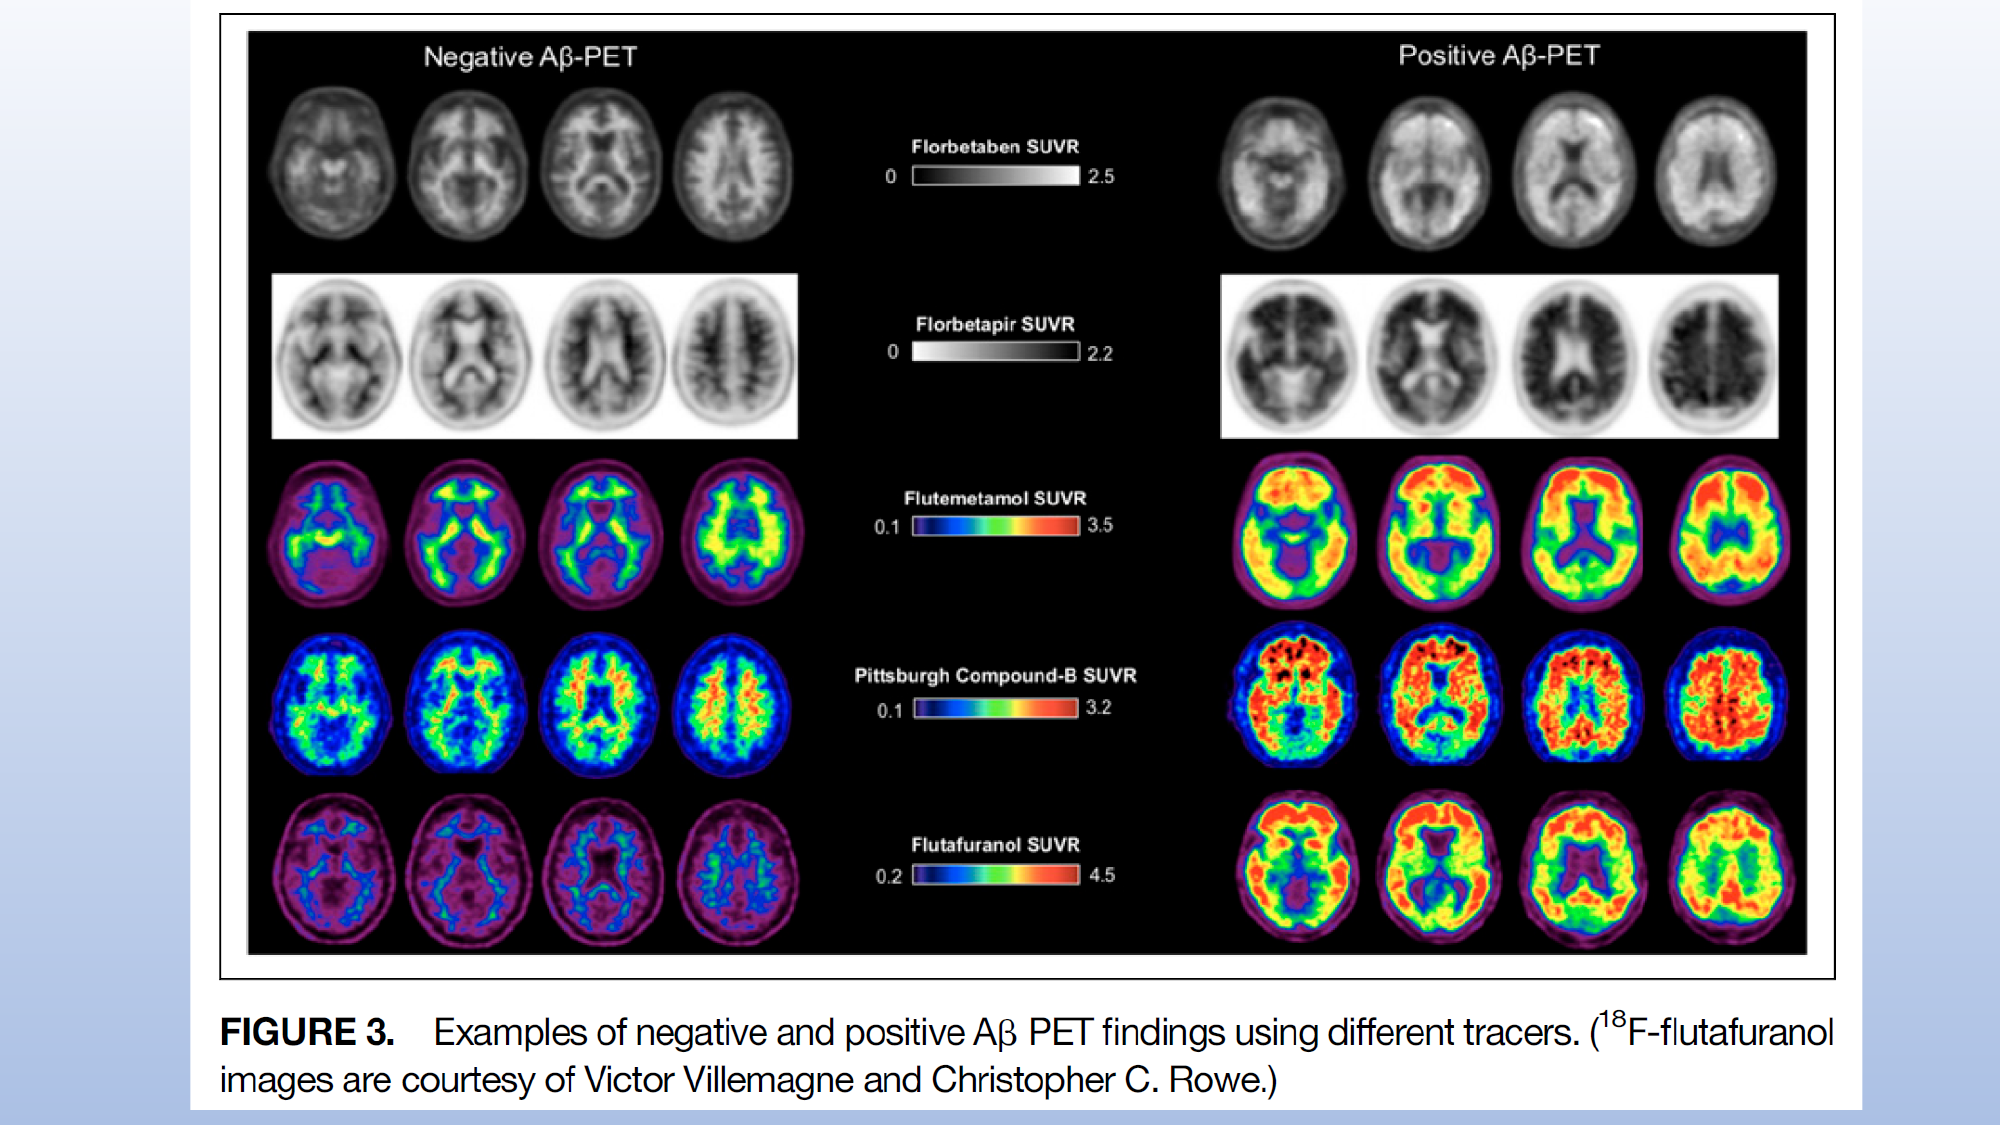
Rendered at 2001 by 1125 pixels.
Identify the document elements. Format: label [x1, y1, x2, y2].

picture [190, 0, 1863, 1110]
